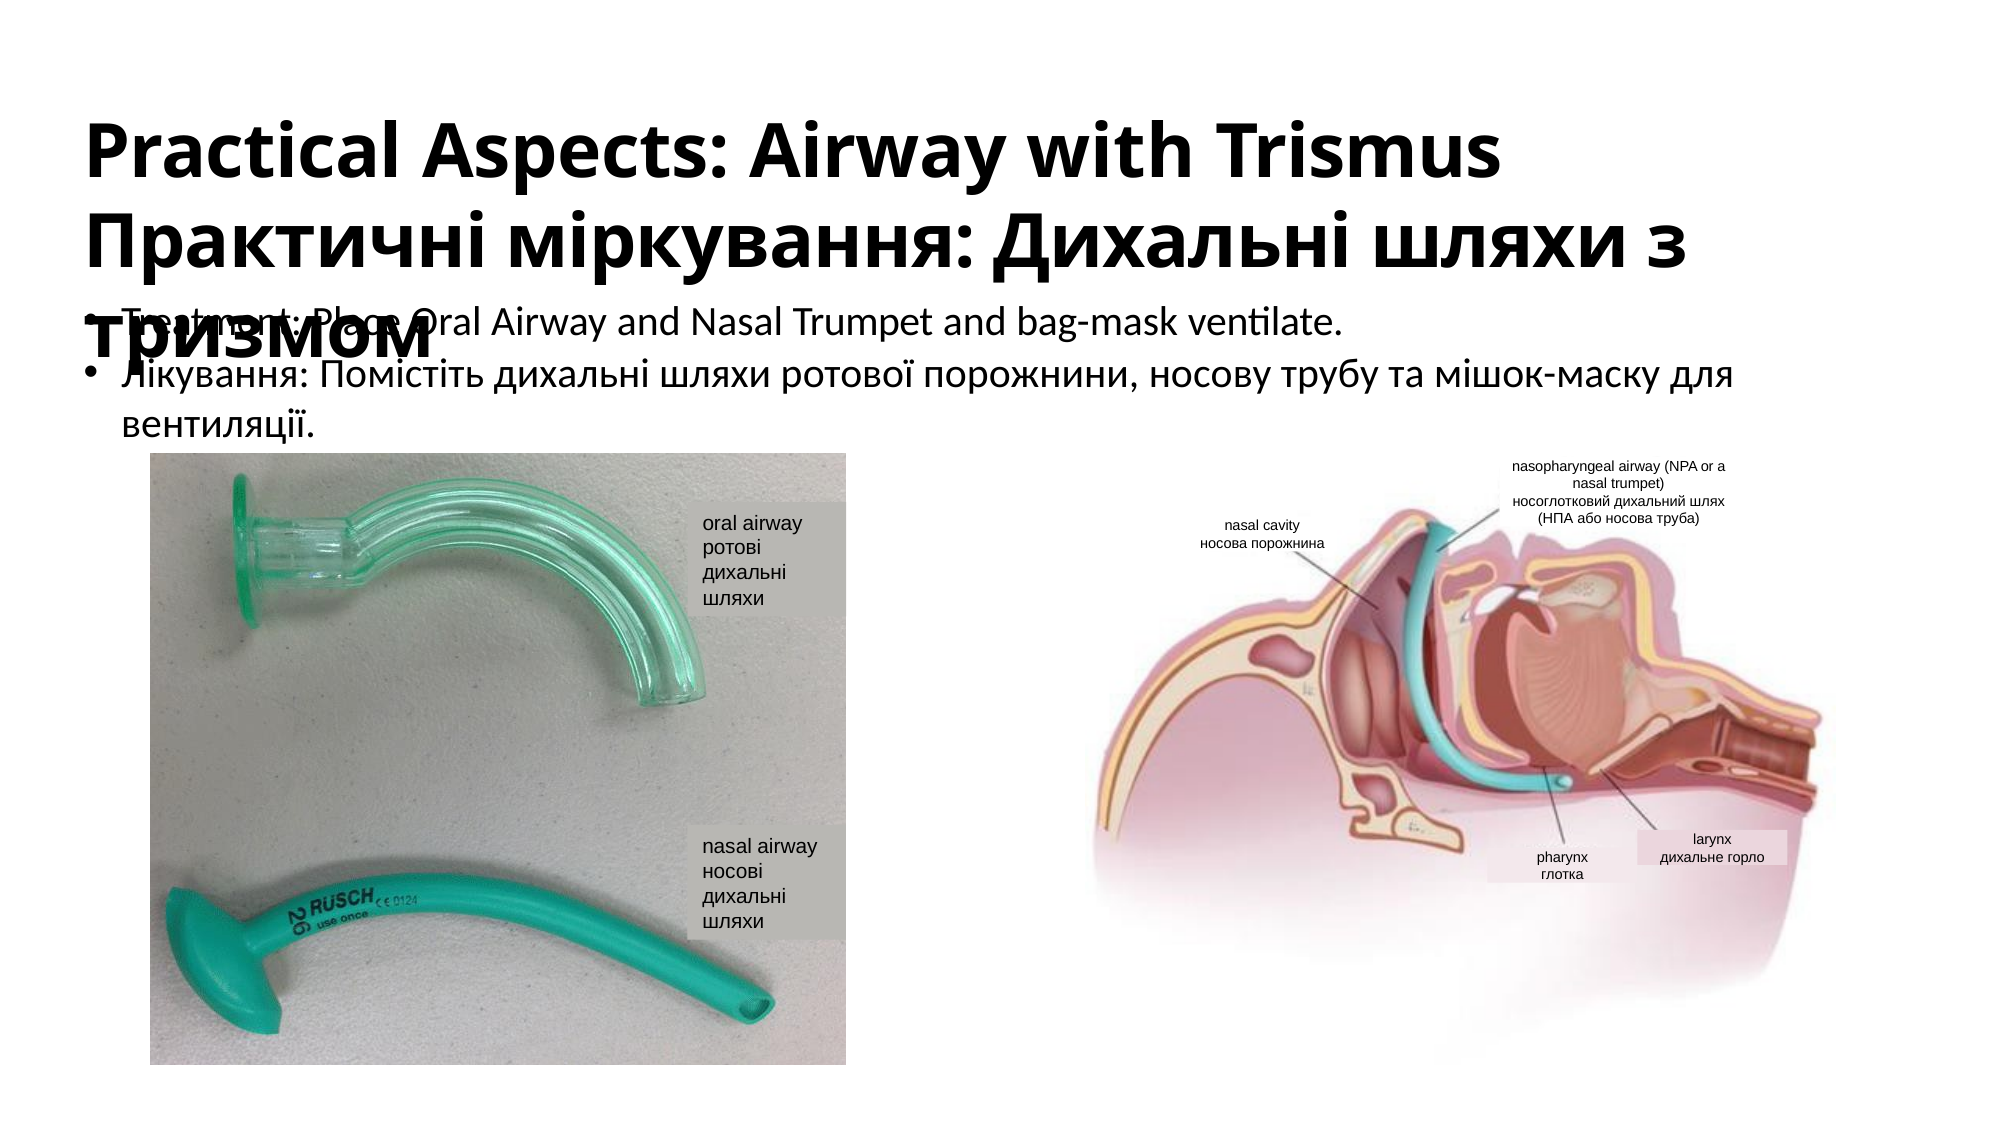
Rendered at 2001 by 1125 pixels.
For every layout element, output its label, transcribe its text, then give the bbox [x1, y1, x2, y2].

text_box Treatment: Place Oral Airway and Nasal Trumpet and bag-mask ventilate. Лікування: Помістіть дихальні шляхи ротової порожнини, носову трубу та мішок-маску для вентиляції. [81, 292, 1848, 447]
title Practical Aspects: Airway with Trismus Практичні міркування: Дихальні шляхи з тризмом [81, 100, 1900, 373]
picture [1085, 456, 1836, 1065]
picture [149, 453, 847, 1065]
